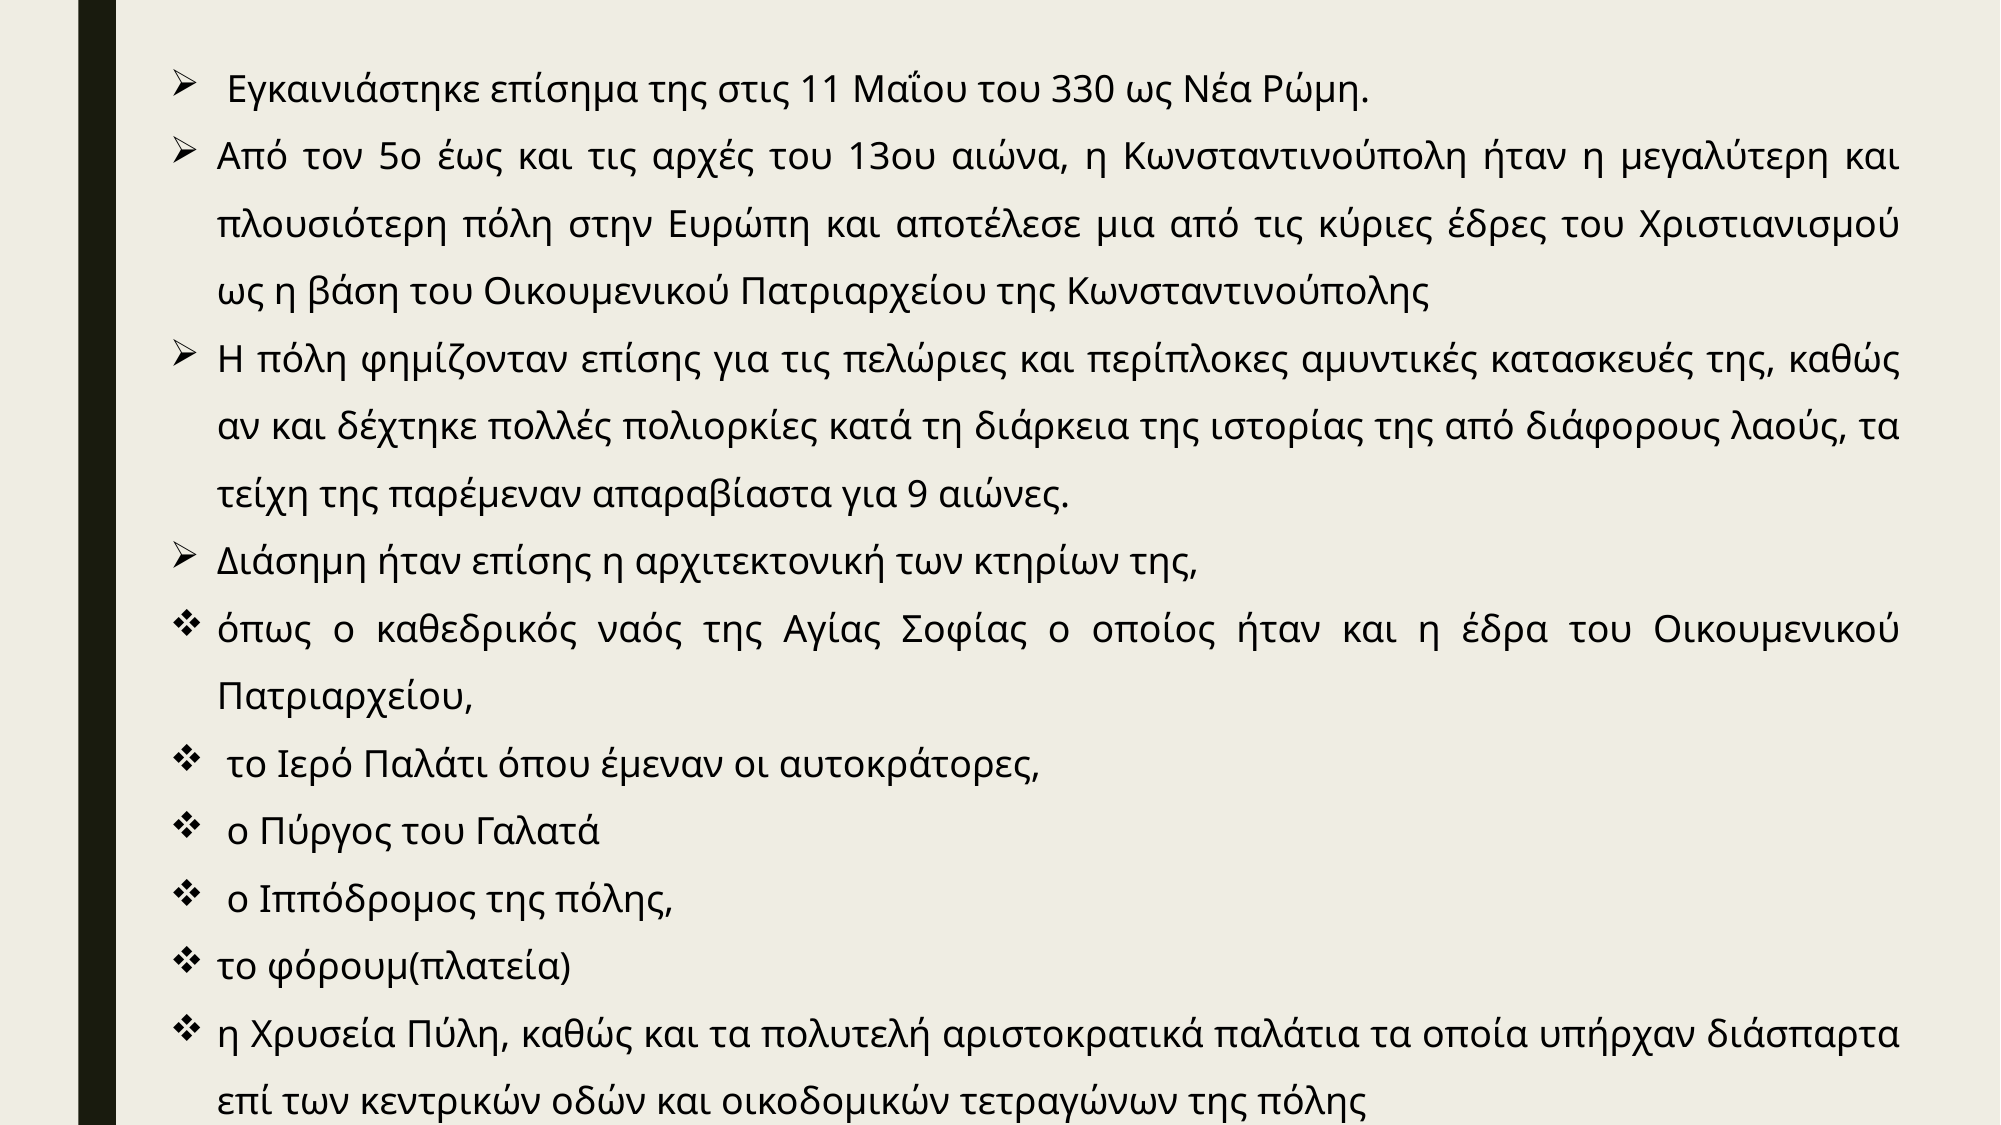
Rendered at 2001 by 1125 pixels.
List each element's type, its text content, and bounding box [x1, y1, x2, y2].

text_box Εγκαινιάστηκε επίσημα της στις 11 Μαΐου του 330 ως Νέα Ρώμη. Από τον 5ο έως και τις αρχές του 13ου αιώνα, η Κωνσταντινούπολη ήταν η μεγαλύτερη και πλουσιότερη πόλη στην Ευρώπη και αποτέλεσε μια από τις κύριες έδρες του Χριστιανισμού ως η βάση του Οικουμενικού Πατριαρχείου της Κωνσταντινούπολης Η πόλη φημίζονταν επίσης για τις πελώριες και περίπλοκες αμυντικές κατασκευές της, καθώς αν και δέχτηκε πολλές πολιορκίες κατά τη διάρκεια της ιστορίας της από διάφορους λαούς, τα τείχη της παρέμεναν απαραβίαστα για 9 αιώνες. Διάσημη ήταν επίσης η αρχιτεκτονική των κτηρίων της, όπως ο καθεδρικός ναός της Αγίας Σοφίας ο οποίος ήταν και η έδρα του Οικουμενικού Πατριαρχείου, το Ιερό Παλάτι όπου έμεναν οι αυτοκράτορες, ο Πύργος του Γαλατά ο Ιππόδρομος της πόλης, το φόρουμ(πλατεία) η Χρυσεία Πύλη, καθώς και τα πολυτελή αριστοκρατικά παλάτια τα οποία υπήρχαν διάσπαρτα επί των κεντρικών οδών και οικοδομικών τετραγώνων της πόλης [155, 34, 1917, 1125]
